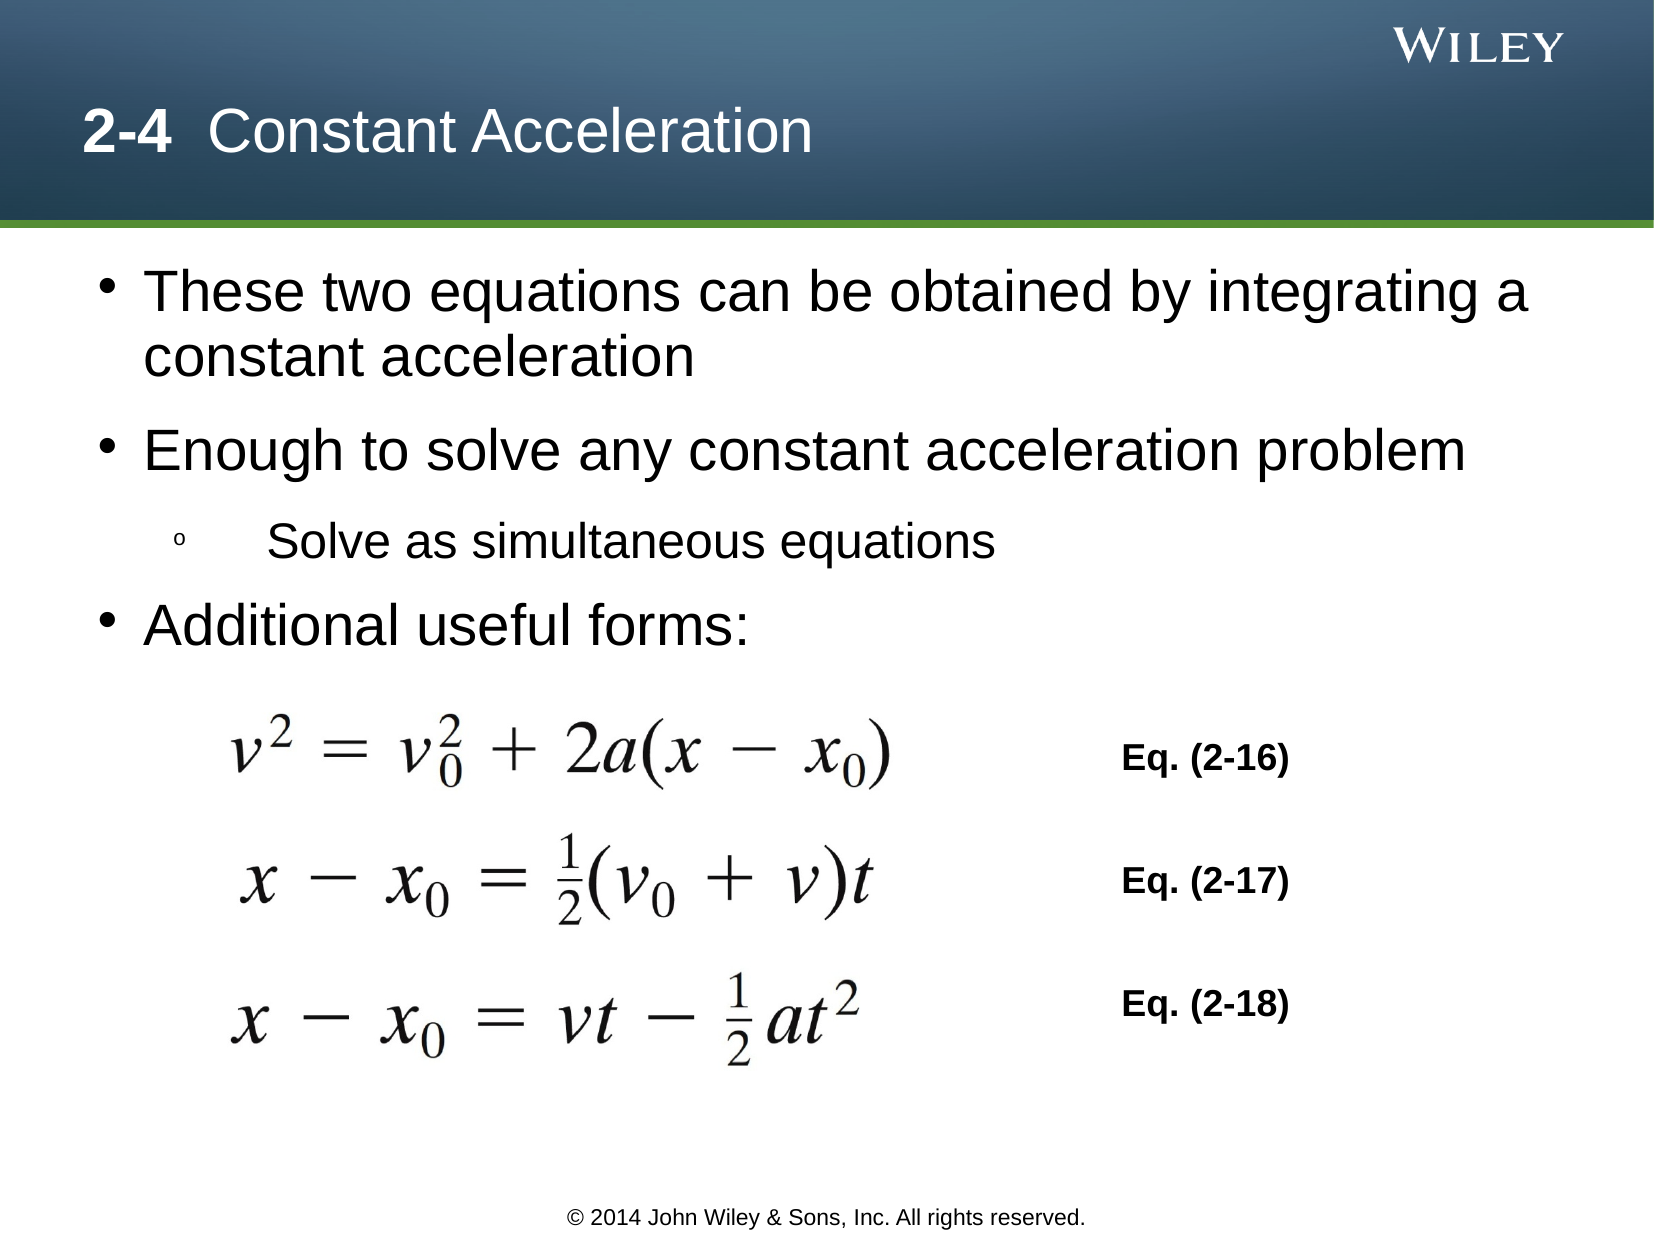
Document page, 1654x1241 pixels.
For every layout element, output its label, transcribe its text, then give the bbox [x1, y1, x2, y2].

text_box Eq. (2-18) [1106, 973, 1305, 1030]
picture [141, 660, 991, 1105]
text_box Eq. (2-16) [1106, 726, 1305, 784]
title 2-4 Constant Acceleration [82, 49, 1571, 211]
footer © 2014 John Wiley & Sons, Inc. All rights reserved. [358, 1194, 1296, 1241]
list These two equations can be obtained by integrating a constant acceleration Enough to solve any constant acceleration problem Solve as simultaneous equations Additional useful forms: [82, 254, 1571, 658]
text_box Eq. (2-17) [1106, 849, 1305, 907]
picture [0, 0, 1654, 228]
